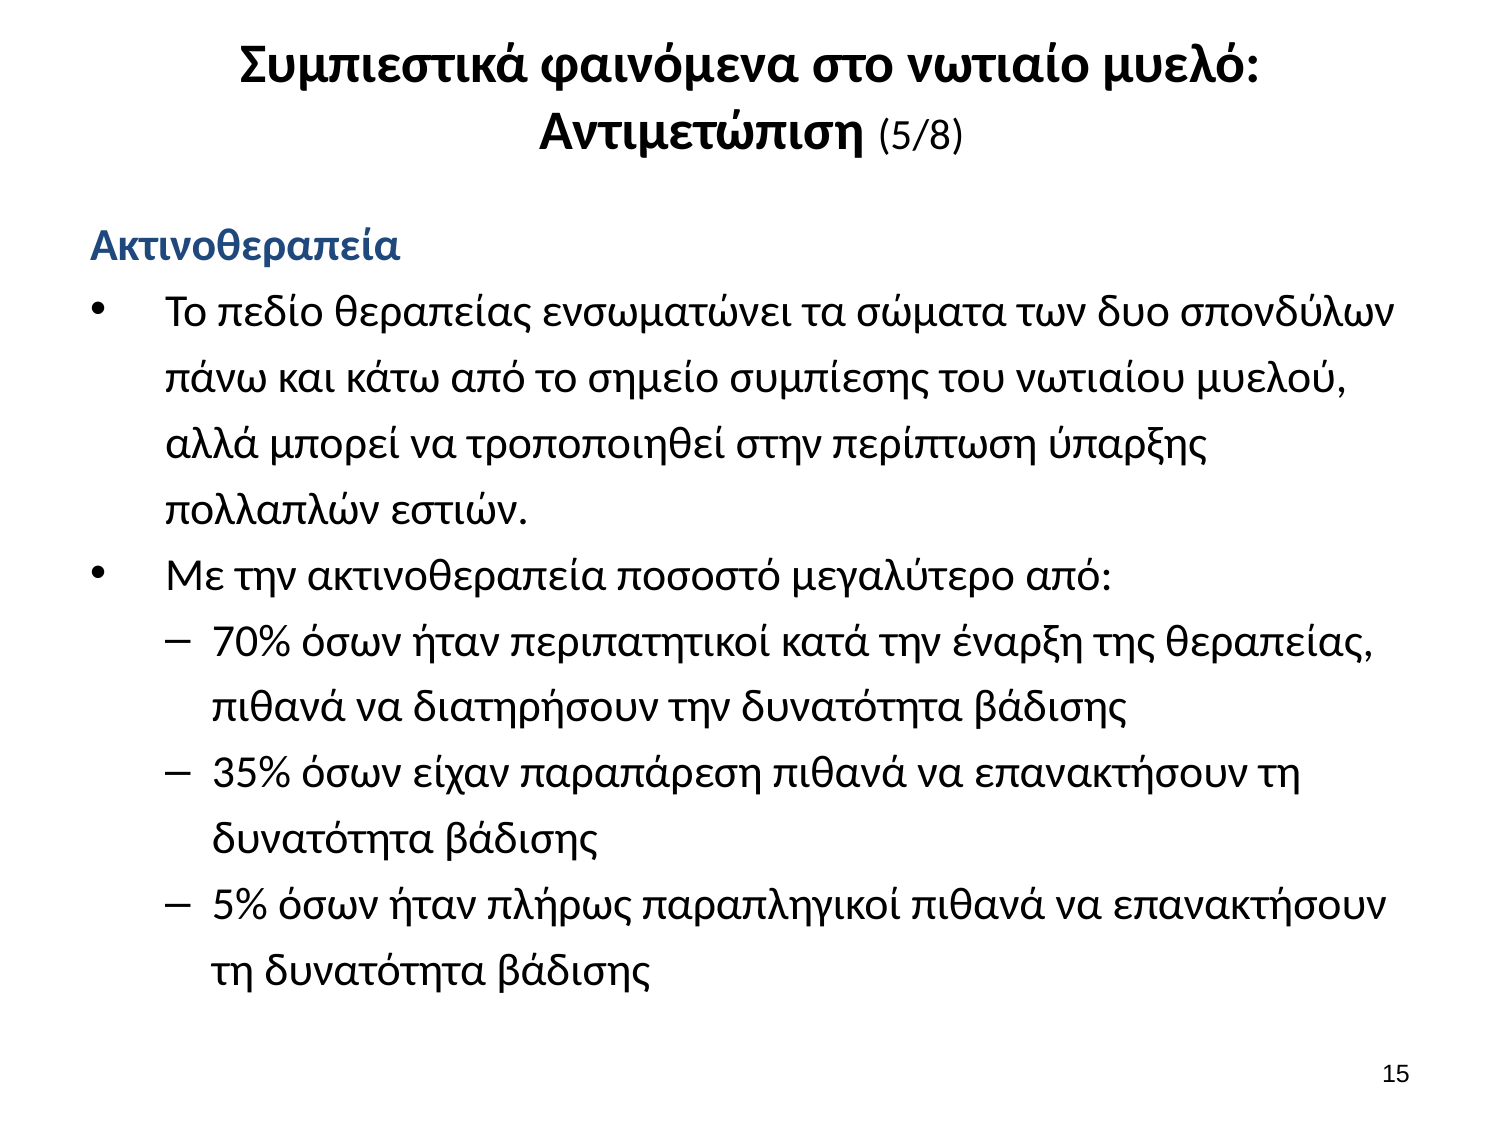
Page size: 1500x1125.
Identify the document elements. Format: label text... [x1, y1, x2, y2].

slide_number 14 [1074, 1042, 1425, 1103]
list Ακτινοθεραπεία Το πεδίο θεραπείας ενσωματώνει τα σώματα των δυο σπονδύλων πάνω και κάτω από το σημείο συμπίεσης του νωτιαίου μυελού, αλλά μπορεί να τροποποιηθεί στην περίπτωση ύπαρξης πολλαπλών εστιών. Με την ακτινοθεραπεία ποσοστό μεγαλύτερο από: 70% όσων ήταν περιπατητικοί κατά την έναρξη της θεραπείας, πιθανά να διατηρήσουν την δυνατότητα βάδισης 35% όσων είχαν παραπάρεση πιθανά να επανακτήσουν τη δυνατότητα βάδισης 5% όσων ήταν πλήρως παραπληγικοί πιθανά να επανακτήσουν τη δυνατότητα βάδισης [75, 196, 1425, 1024]
title Συμπιεστικά φαινόμενα στο νωτιαίο μυελό: Αντιμετώπιση (5/8) [76, 19, 1427, 169]
